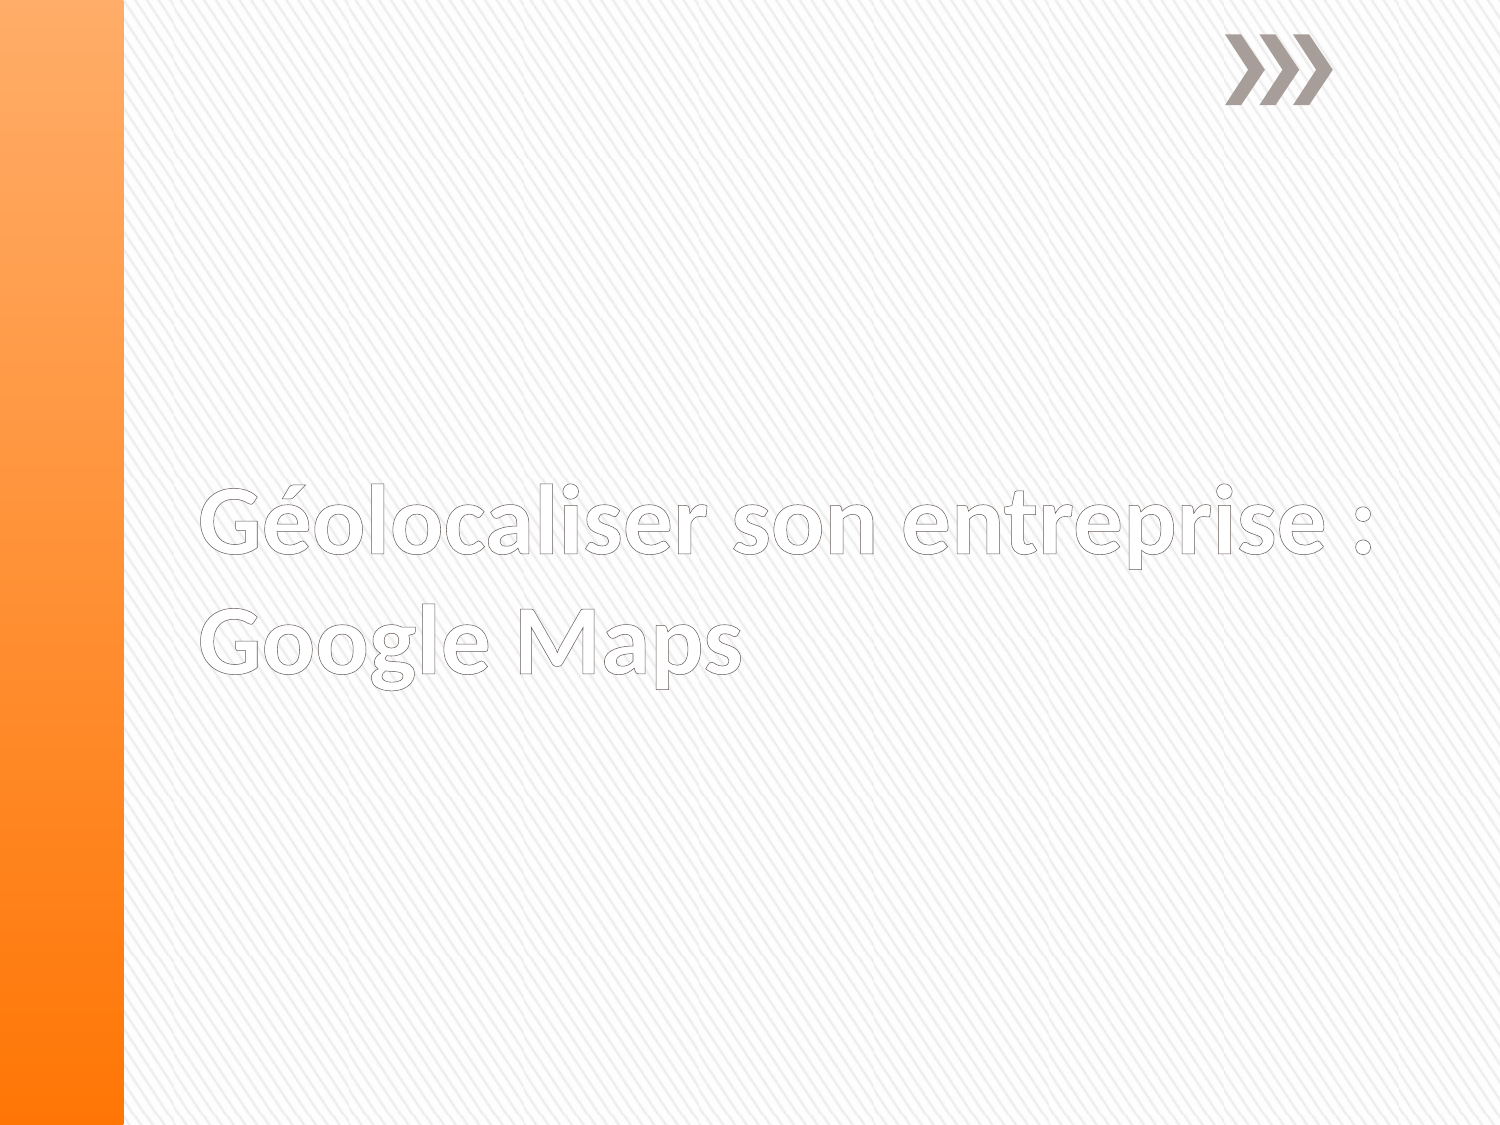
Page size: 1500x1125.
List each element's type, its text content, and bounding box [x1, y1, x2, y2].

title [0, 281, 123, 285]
title Géolocaliser son entreprise : Google Maps [183, 184, 1424, 882]
